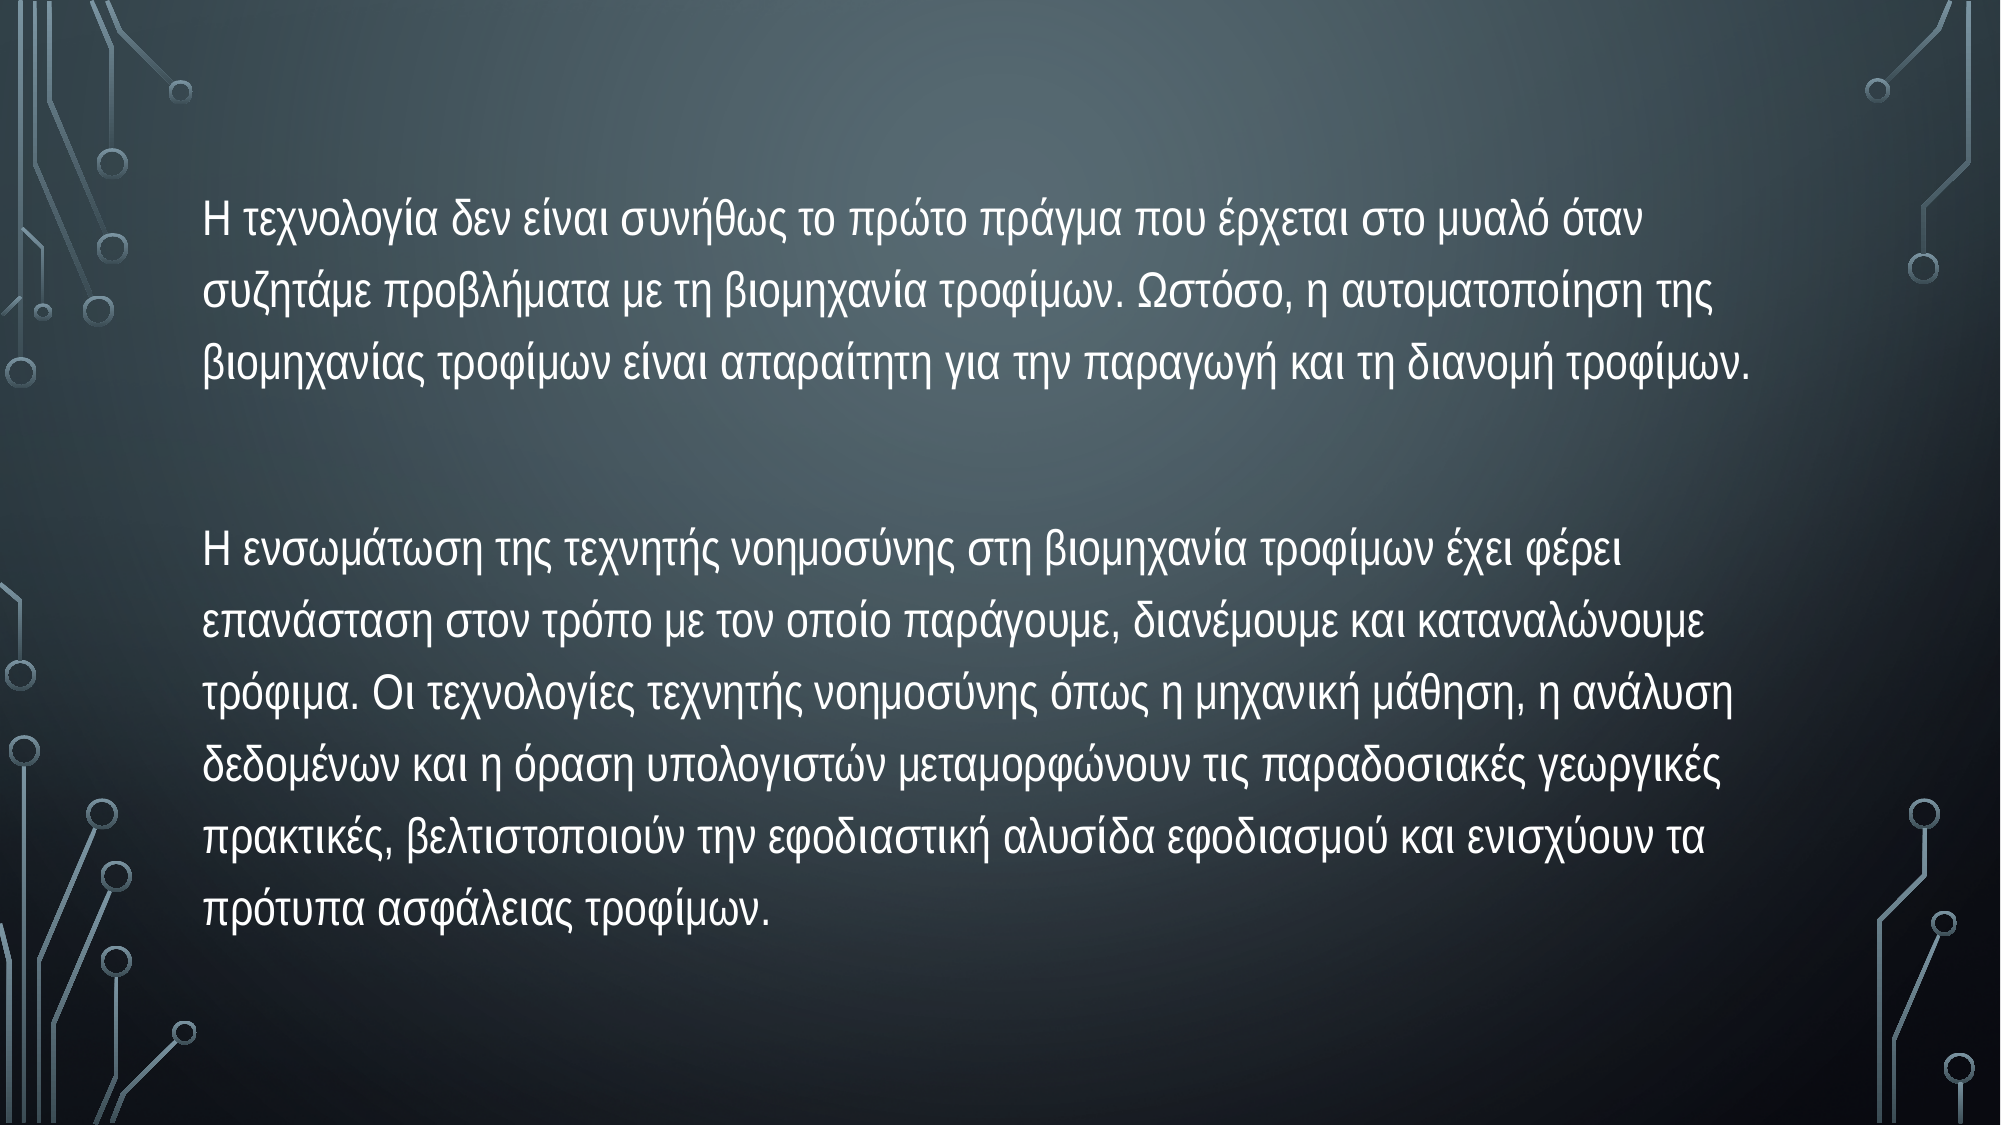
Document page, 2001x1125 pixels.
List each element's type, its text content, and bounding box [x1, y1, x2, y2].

list Η τεχνολογία δεν είναι συνήθως το πρώτο πράγμα που έρχεται στο μυαλό όταν συζητάμε προβλήματα με τη βιομηχανία τροφίμων. Ωστόσο, η αυτοματοποίηση της βιομηχανίας τροφίμων είναι απαραίτητη για την παραγωγή και τη διανομή τροφίμων. Η ενσωμάτωση της τεχνητής νοημοσύνης στη βιομηχανία τροφίμων έχει φέρει επανάσταση στον τρόπο με τον οποίο παράγουμε, διανέμουμε και καταναλώνουμε τρόφιμα. Οι τεχνολογίες τεχνητής νοημοσύνης όπως η μηχανική μάθηση, η ανάλυση δεδομένων και η όραση υπολογιστών μεταμορφώνουν τις παραδοσιακές γεωργικές πρακτικές, βελτιστοποιούν την εφοδιαστική αλυσίδα εφοδιασμού και ενισχύουν τα πρότυπα ασφάλειας τροφίμων. [187, 166, 1813, 1048]
